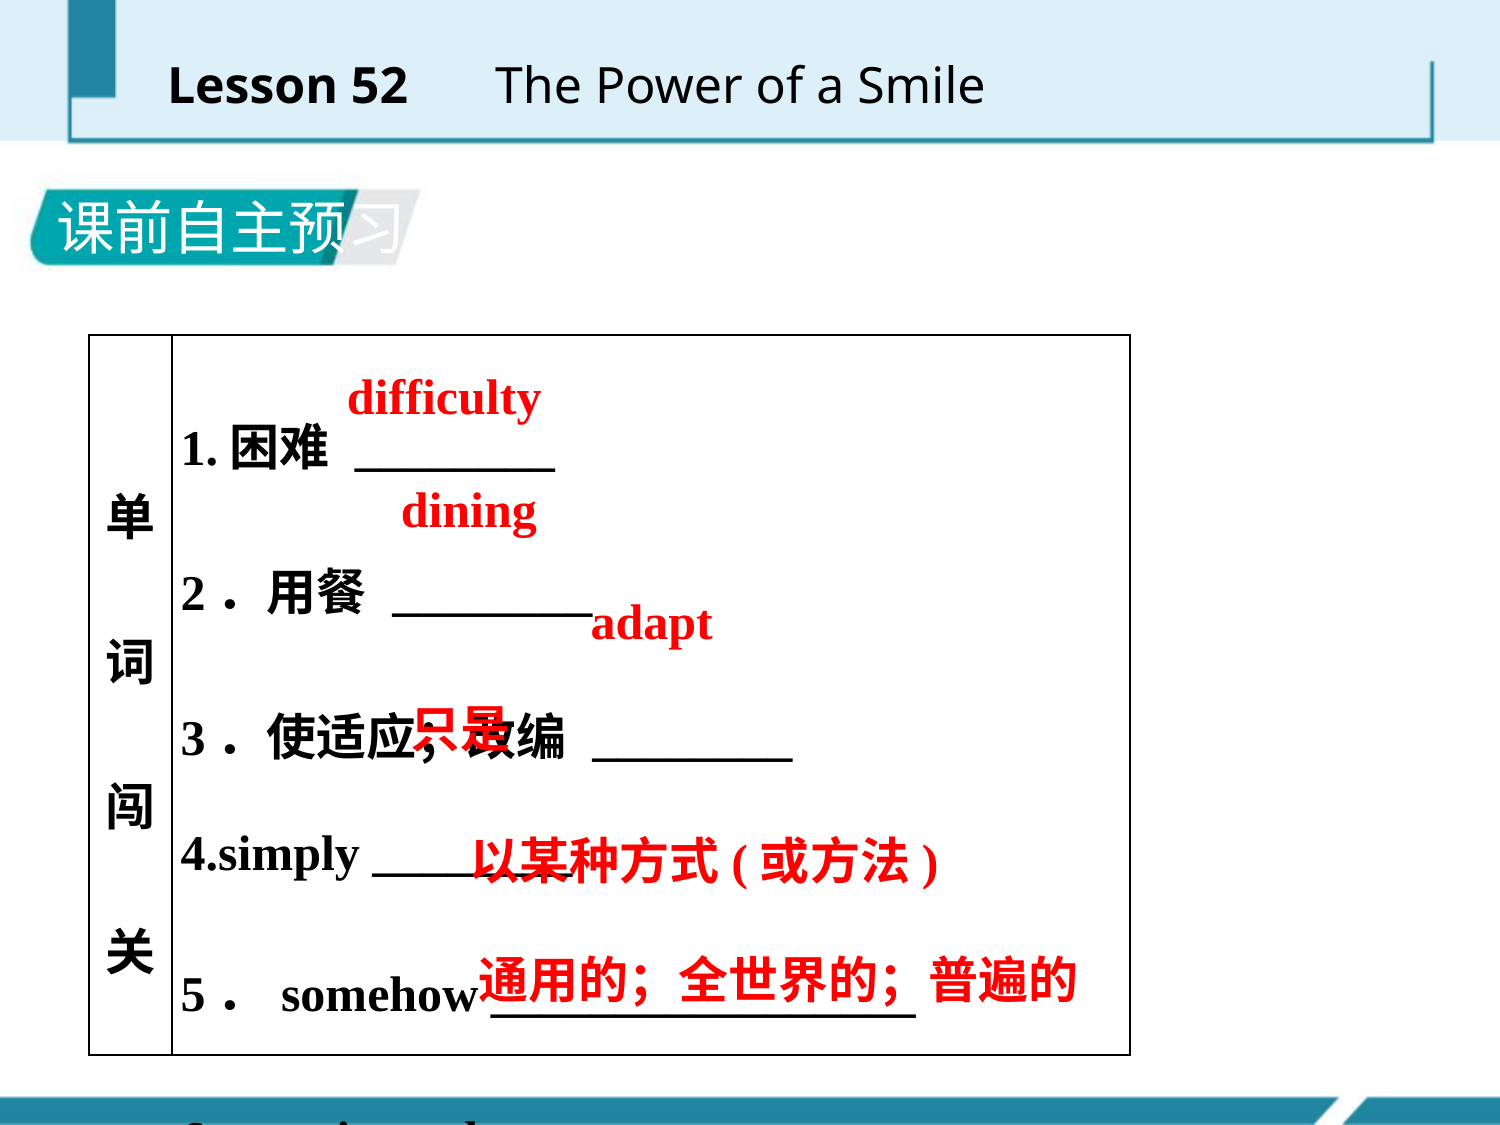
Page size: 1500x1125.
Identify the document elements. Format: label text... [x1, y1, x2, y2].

table_header 单词闯关 [90, 336, 171, 1054]
table_header 1.困难 ________ 2．用餐 ________ 3．使适应；改编 ________ 4.simply ________ 5．somehow _________________ 6．universal _____________________ [173, 336, 1129, 1054]
text_box 通用的；全世界的；普遍的 [463, 940, 1094, 1016]
text_box 只是 [395, 690, 526, 766]
picture [0, 0, 1500, 1125]
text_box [14, 171, 459, 283]
text_box adapt [575, 582, 728, 657]
text_box dining [386, 469, 552, 545]
text_box difficulty [332, 357, 557, 432]
text_box Lesson 52 The Power of a Smile [115, 15, 1038, 121]
text_box 以某种方式(或方法) [454, 821, 954, 897]
